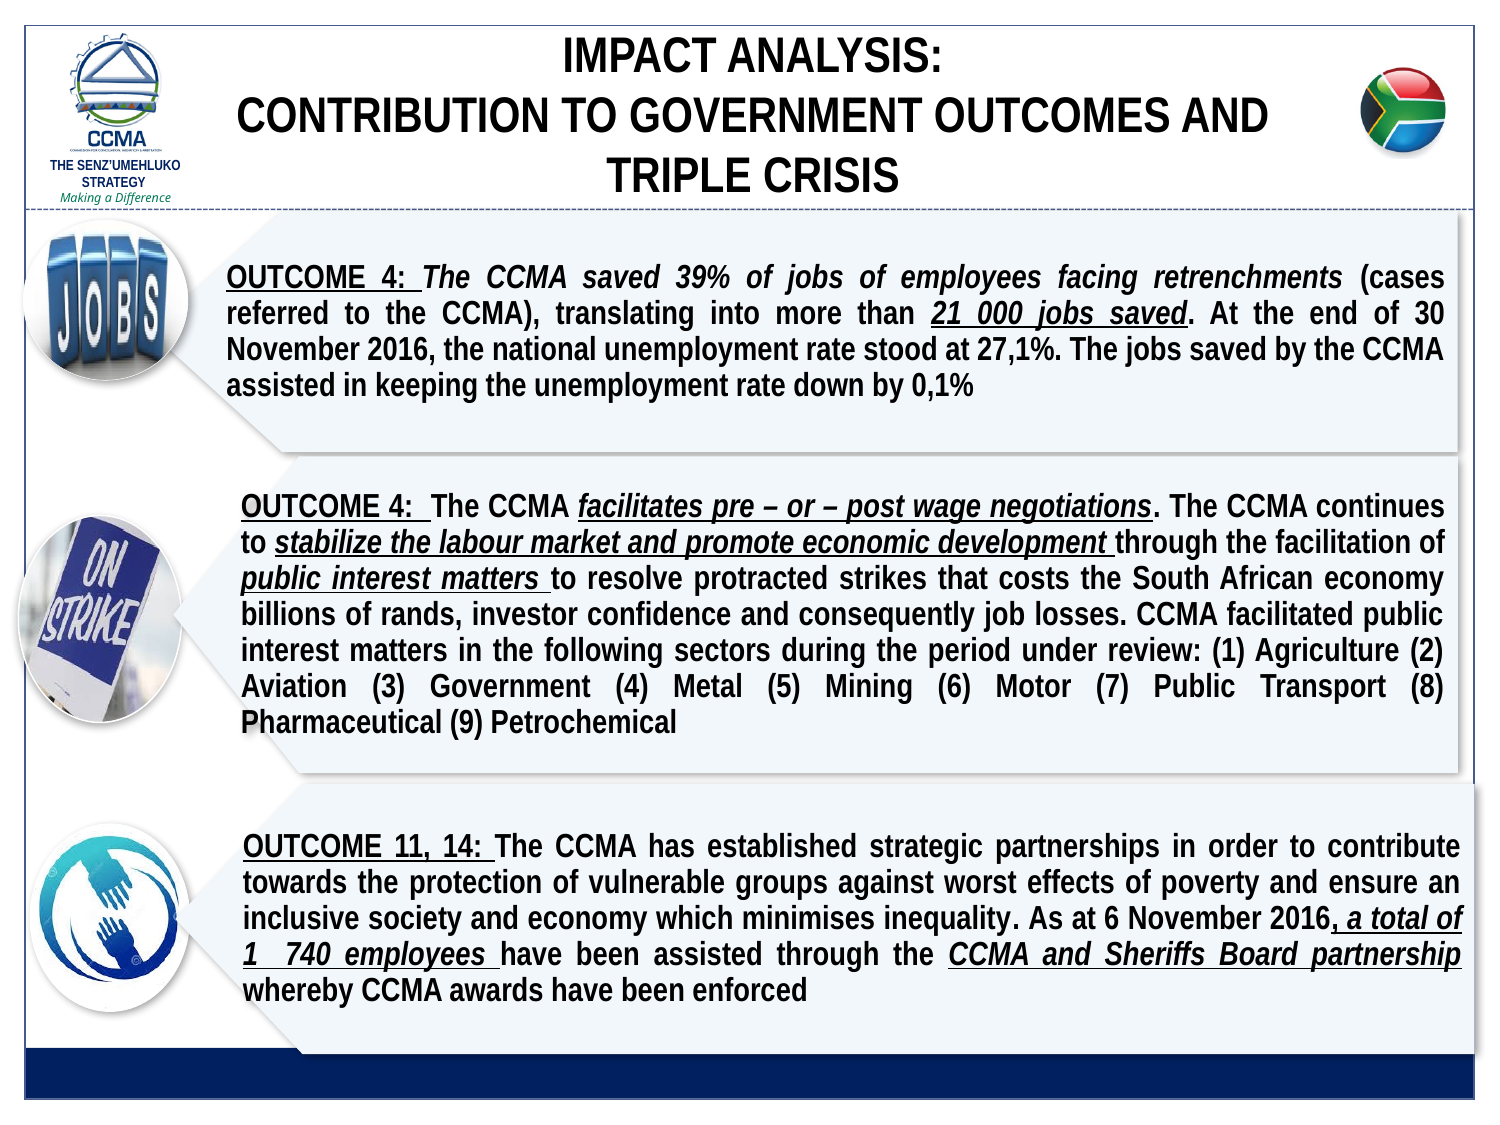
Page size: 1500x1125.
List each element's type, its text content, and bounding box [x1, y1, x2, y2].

text_box [22, 219, 189, 382]
text_box OUTCOME 4: The CCMA saved 39% of jobs of employees facing retrenchments (cases referred to the CCMA), translating into more than 21 000 jobs saved. At the end of 30 November 2016, the national unemployment rate stood at 27,1%. The jobs saved by the CCMA assisted in keeping the unemployment rate down by 0,1% [179, 209, 1459, 454]
picture [69, 33, 162, 154]
text_box OUTCOME 11, 14: The CCMA has established strategic partnerships in order to contribute towards the protection of vulnerable groups against worst effects of poverty and ensure an inclusive society and economy which minimises inequality. As at 6 November 2016, a total of 1 740 employees have been assisted through the CCMA and Sheriffs Board partnership whereby CCMA awards have been enforced [175, 783, 1475, 1055]
title IMPACT ANALYSIS: CONTRIBUTION TO GOVERNMENT OUTCOMES AND TRIPLE CRISIS [174, 50, 1332, 176]
text_box [17, 514, 182, 724]
text_box [28, 822, 190, 1013]
text_box OUTCOME 4: The CCMA facilitates pre – or – post wage negotiations. The CCMA continues to stabilize the labour market and promote economic development through the facilitation of public interest matters to resolve protracted strikes that costs the South African economy billions of rands, investor confidence and consequently job losses. CCMA facilitated public interest matters in the following sectors during the period under review: (1) Agriculture (2) Aviation (3) Government (4) Metal (5) Mining (6) Motor (7) Public Transport (8) Pharmaceutical (9) Petrochemical [173, 456, 1458, 774]
picture [1356, 66, 1449, 159]
